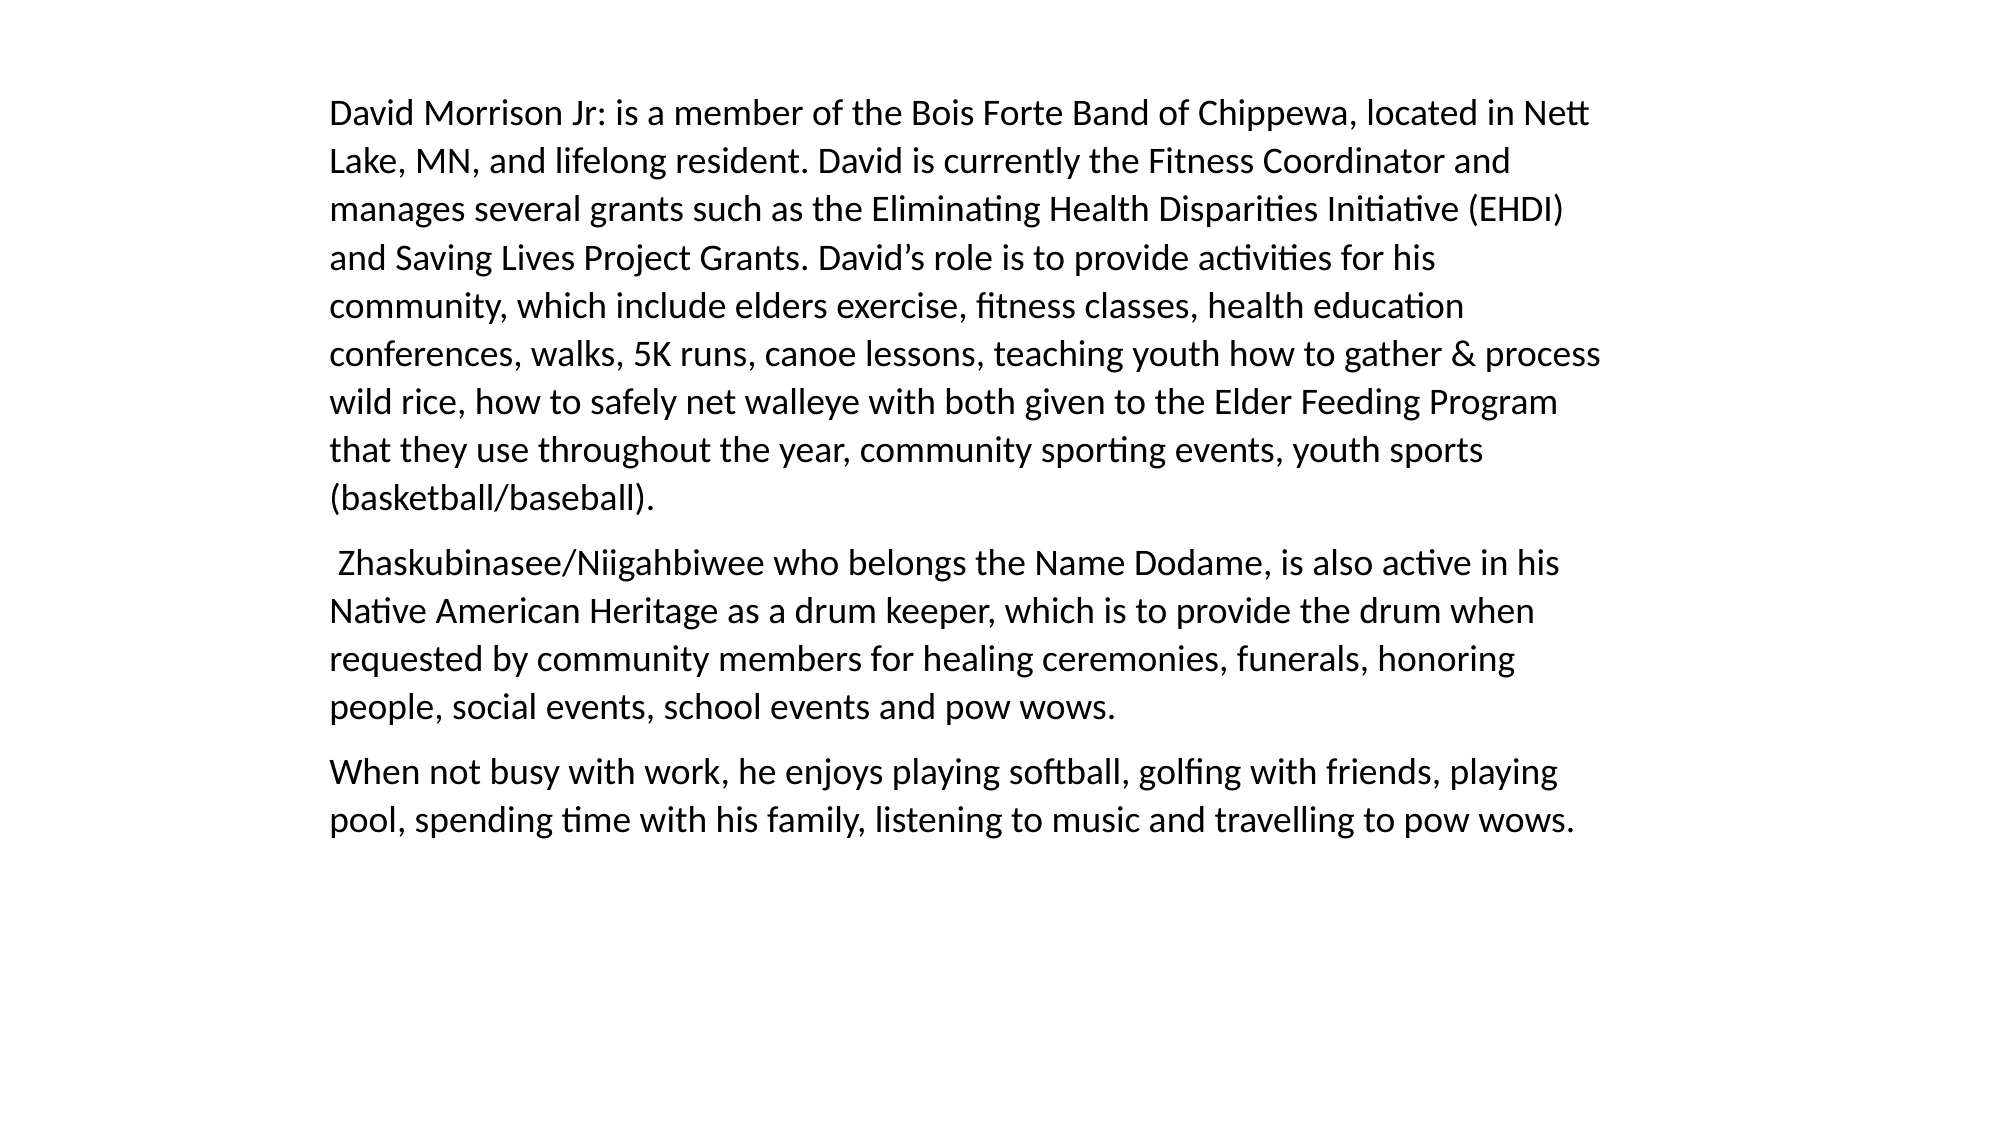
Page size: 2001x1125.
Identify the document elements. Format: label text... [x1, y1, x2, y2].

text_box David Morrison Jr: is a member of the Bois Forte Band of Chippewa, located in Nett Lake, MN, and lifelong resident. David is currently the Fitness Coordinator and manages several grants such as the Eliminating Health Disparities Initiative (EHDI) and Saving Lives Project Grants. David’s role is to provide activities for his community, which include elders exercise, fitness classes, health education conferences, walks, 5K runs, canoe lessons, teaching youth how to gather & process wild rice, how to safely net walleye with both given to the Elder Feeding Program that they use throughout the year, community sporting events, youth sports (basketball/baseball). Zhaskubinasee/Niigahbiwee who belongs the Name Dodame, is also active in his Native American Heritage as a drum keeper, which is to provide the drum when requested by community members for healing ceremonies, funerals, honoring people, social events, school events and pow wows. When not busy with work, he enjoys playing softball, golfing with friends, playing pool, spending time with his family, listening to music and travelling to pow wows. [314, 77, 1629, 896]
